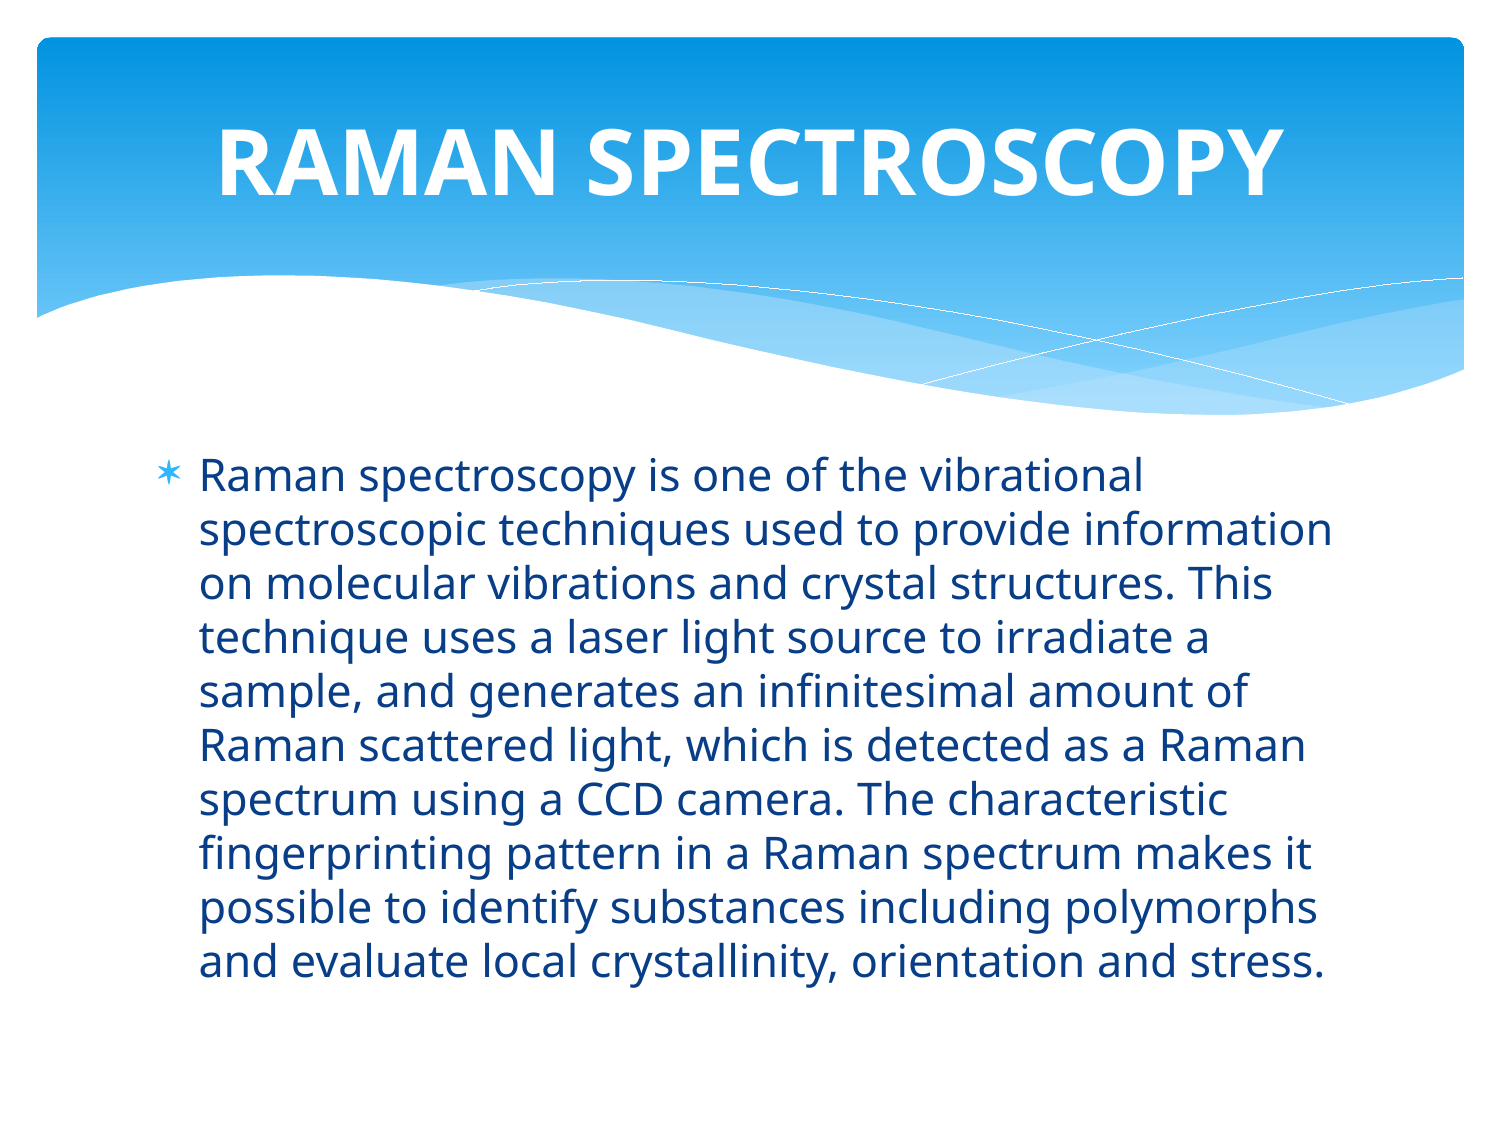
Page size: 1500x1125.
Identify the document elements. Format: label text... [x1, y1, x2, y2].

title RAMAN SPECTROSCOPY [75, 55, 1425, 261]
list Raman spectroscopy is one of the vibrational spectroscopic techniques used to provide information on molecular vibrations and crystal structures. This technique uses a laser light source to irradiate a sample, and generates an infinitesimal amount of Raman scattered light, which is detected as a Raman spectrum using a CCD camera. The characteristic fingerprinting pattern in a Raman spectrum makes it possible to identify substances including polymorphs and evaluate local crystallinity, orientation and stress. [143, 438, 1359, 1005]
